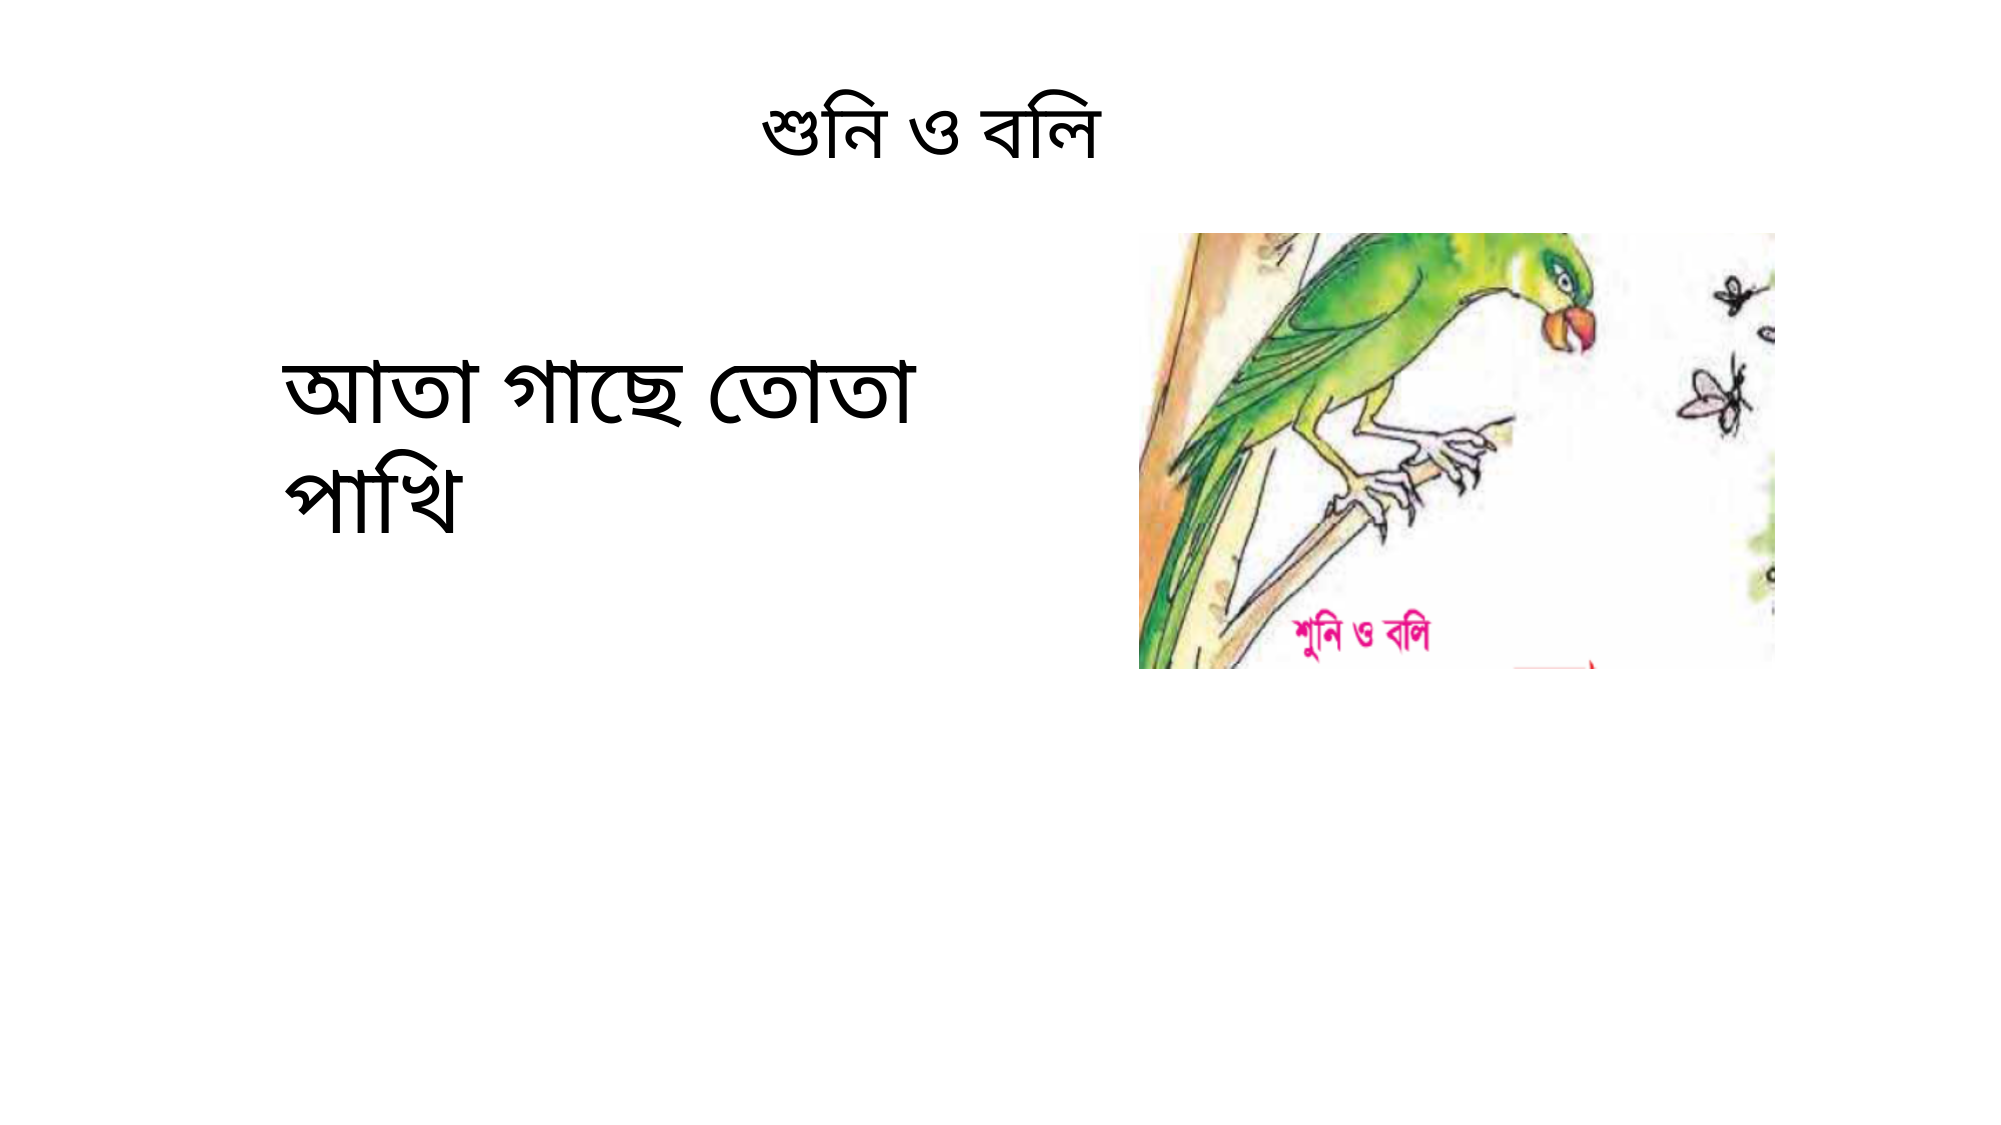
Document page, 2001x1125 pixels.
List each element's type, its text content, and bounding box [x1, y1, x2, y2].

text_box শুনি ও বলি [586, 76, 1275, 181]
picture [1139, 233, 1775, 669]
text_box আতা গাছে তোতা পাখি [268, 324, 1005, 560]
